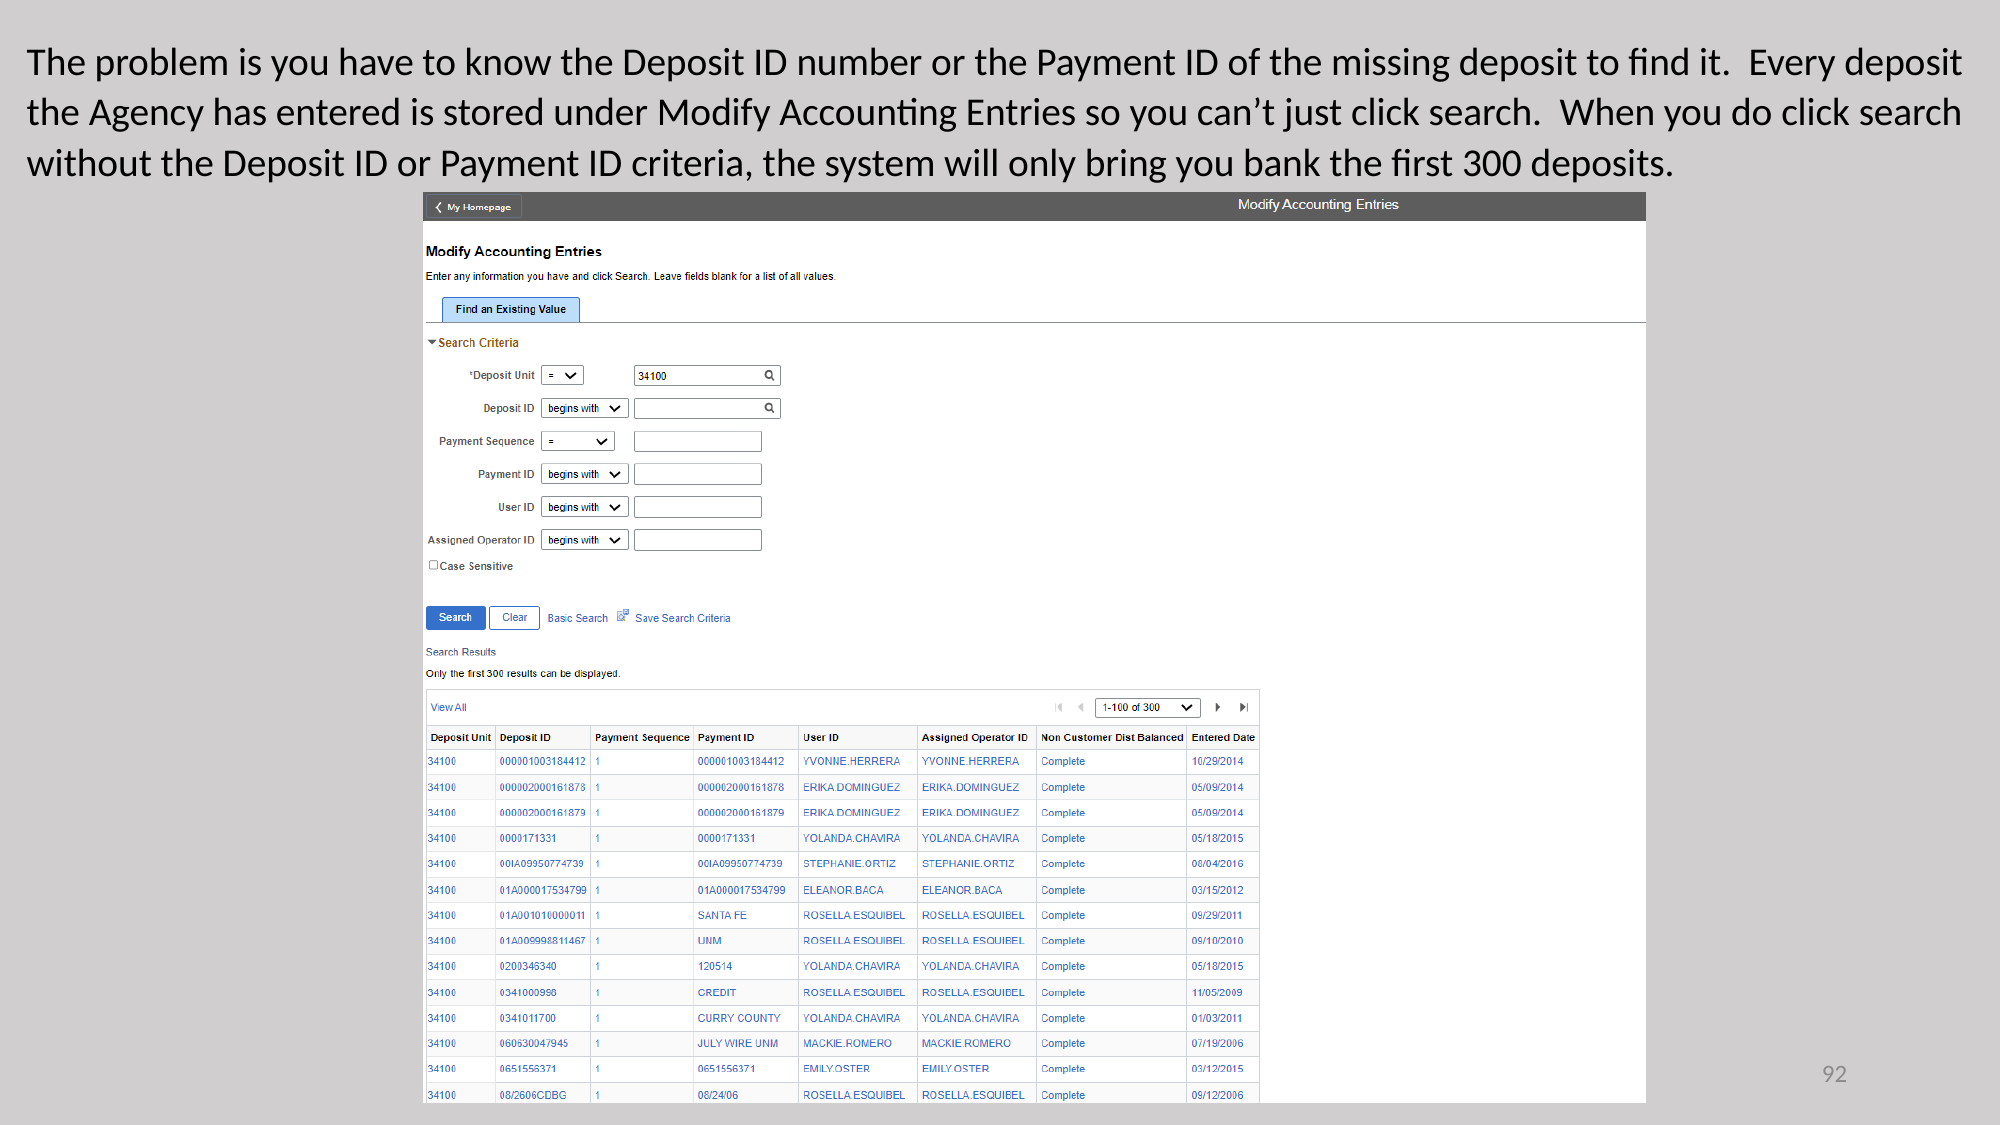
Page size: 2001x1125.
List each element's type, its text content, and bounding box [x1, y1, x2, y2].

title The problem is you have to know the Deposit ID number or the Payment ID of the missing deposit to find it. Every deposit the Agency has entered is stored under Modify Accounting Entries so you can’t just click search. When you do click search without the Deposit ID or Payment ID criteria, the system will only bring you bank the first 300 deposits. [11, 6, 2000, 332]
slide_number 92 [1646, 1042, 1863, 1103]
picture [423, 192, 1646, 1103]
